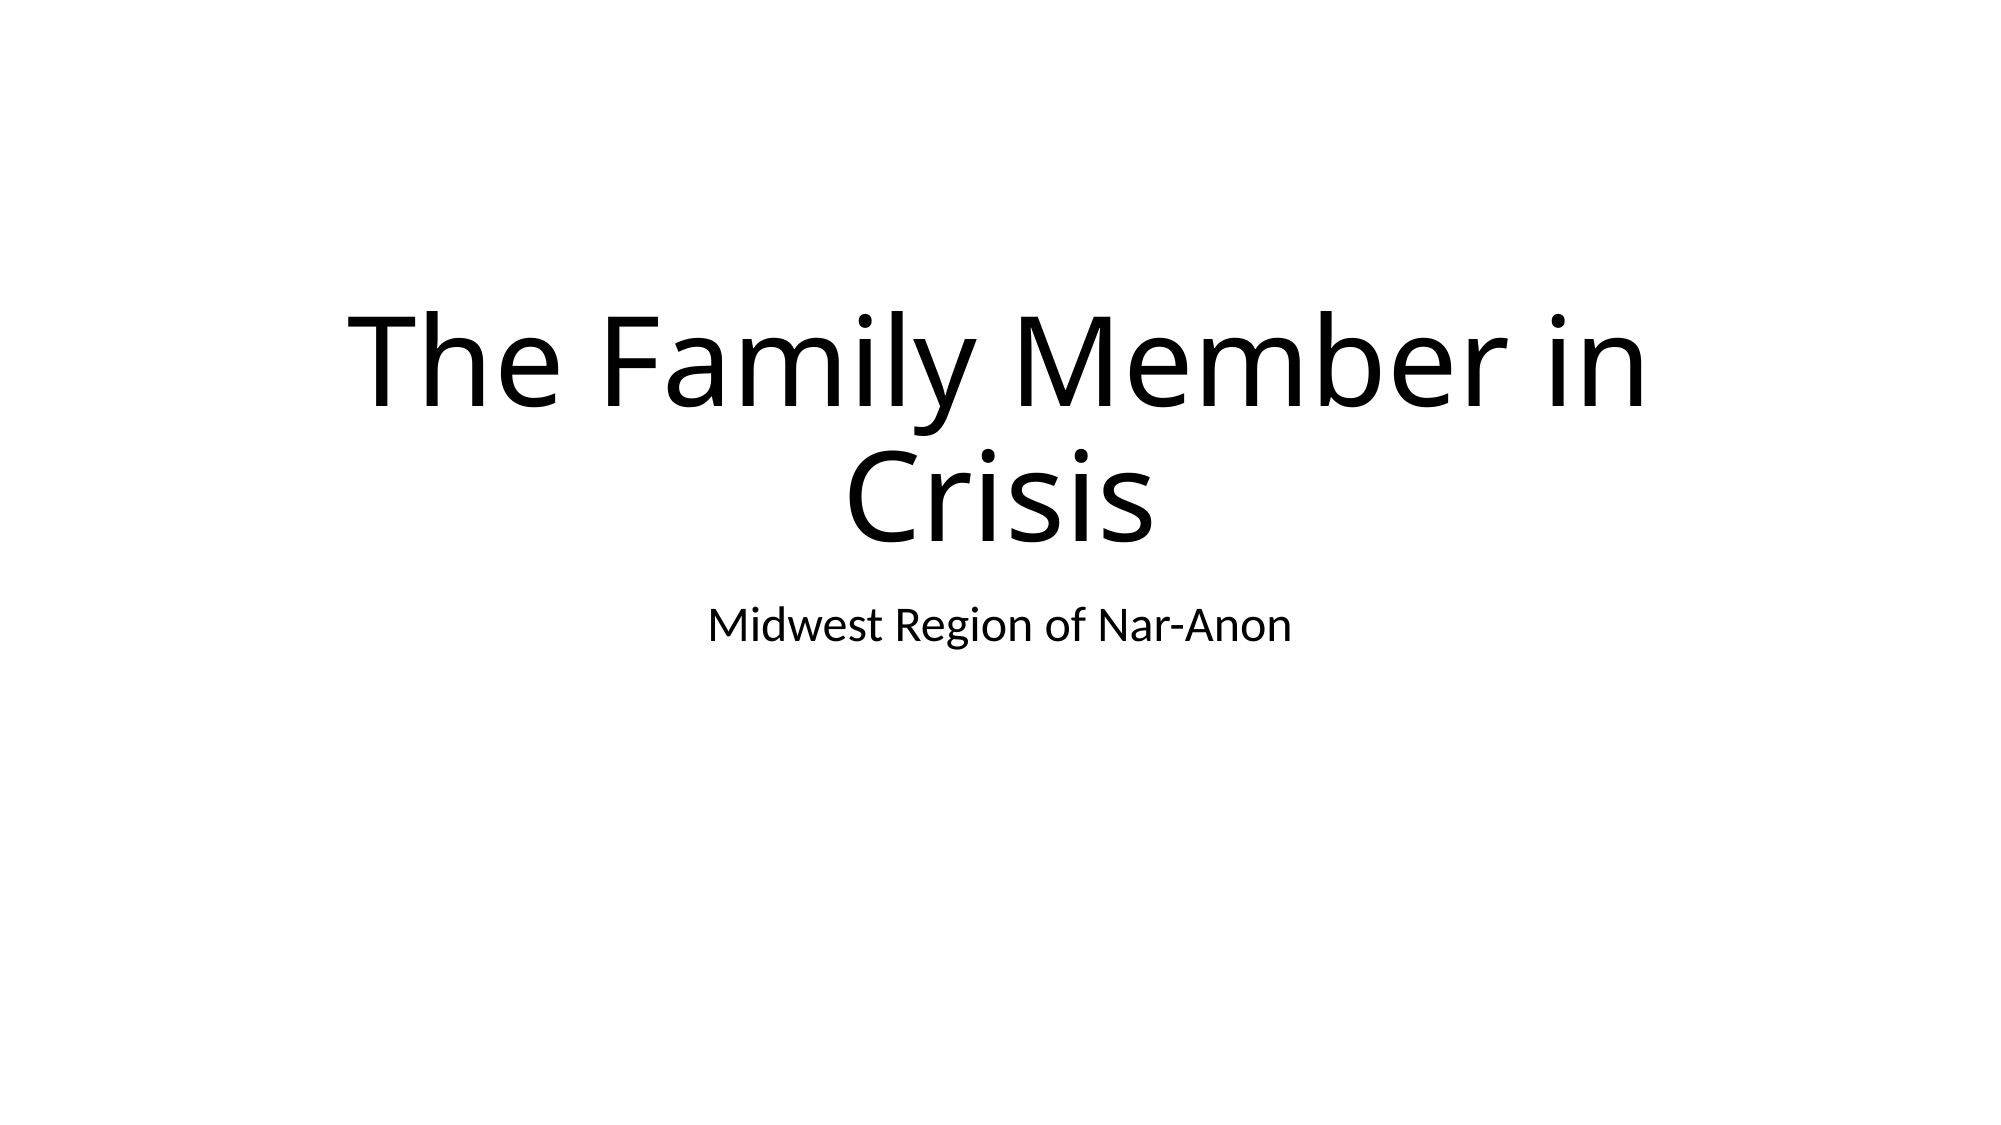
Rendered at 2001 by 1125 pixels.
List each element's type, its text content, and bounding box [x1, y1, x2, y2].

title The Family Member in Crisis [249, 184, 1750, 576]
subtitle Midwest Region of Nar-Anon [249, 590, 1750, 863]
